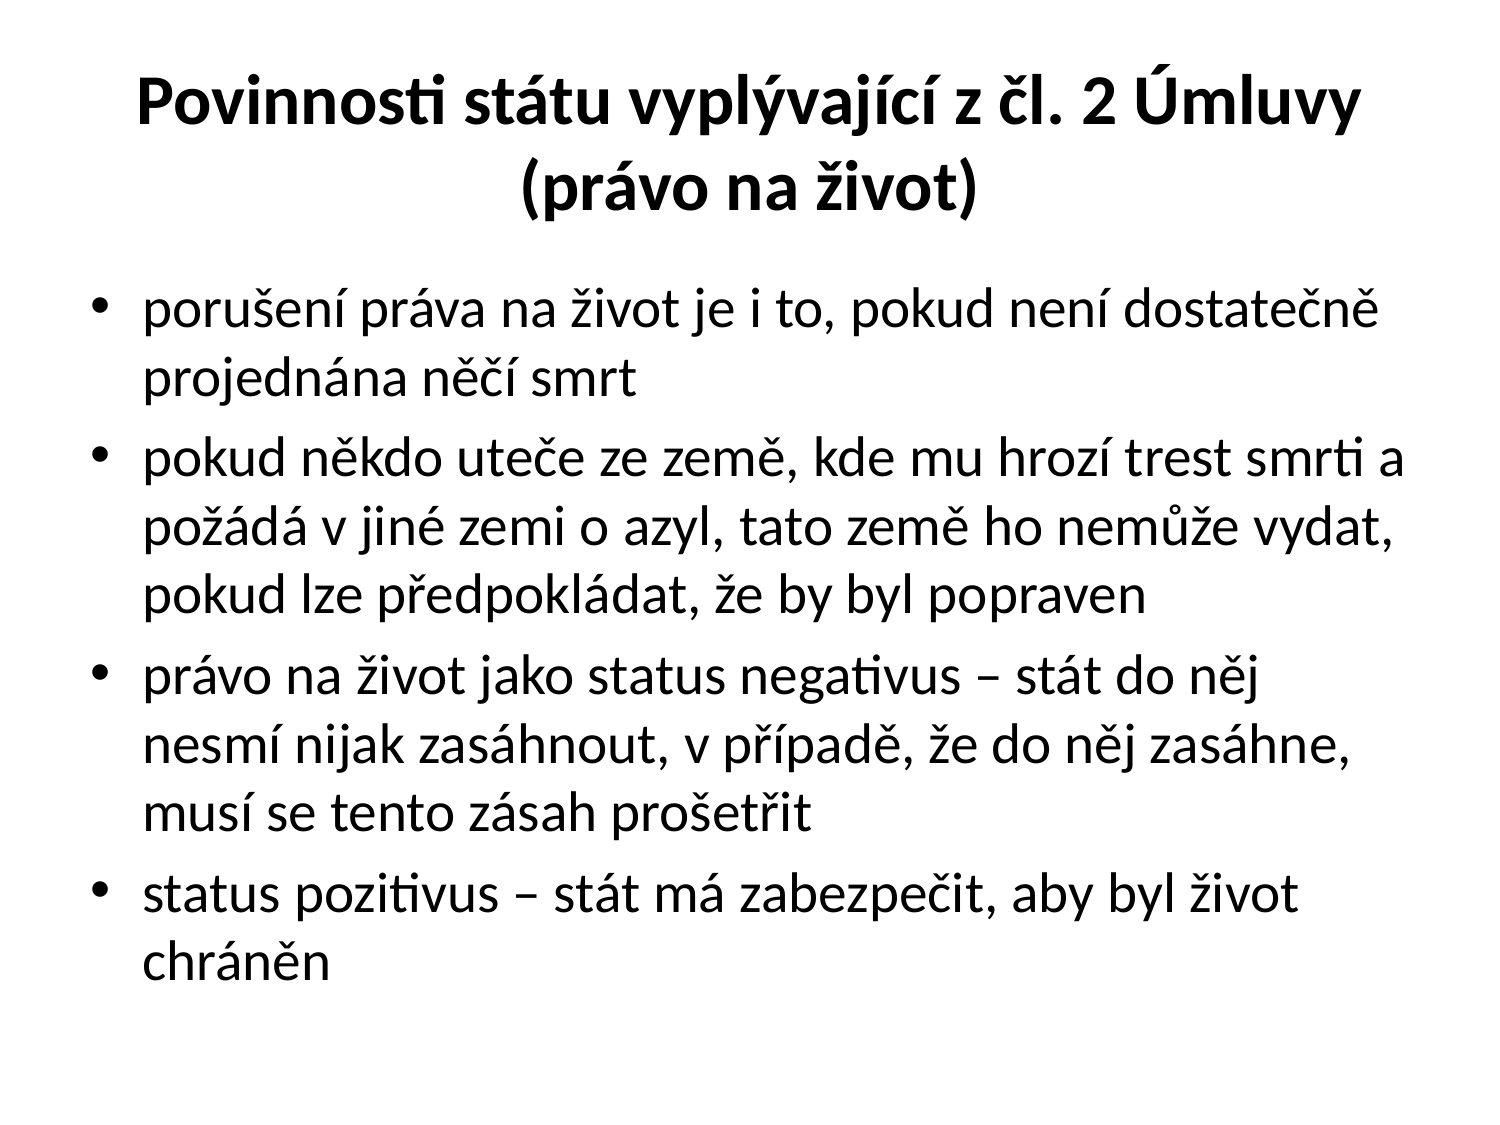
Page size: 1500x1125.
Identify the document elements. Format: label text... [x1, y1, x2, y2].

list porušení práva na život je i to, pokud není dostatečně projednána něčí smrt pokud někdo uteče ze země, kde mu hrozí trest smrti a požádá v jiné zemi o azyl, tato země ho nemůže vydat, pokud lze předpokládat, že by byl popraven právo na život jako status negativus – stát do něj nesmí nijak zasáhnout, v případě, že do něj zasáhne, musí se tento zásah prošetřit status pozitivus – stát má zabezpečit, aby byl život chráněn [75, 262, 1425, 1005]
title Povinnosti státu vyplývající z čl. 2 Úmluvy (právo na život) [75, 45, 1425, 233]
